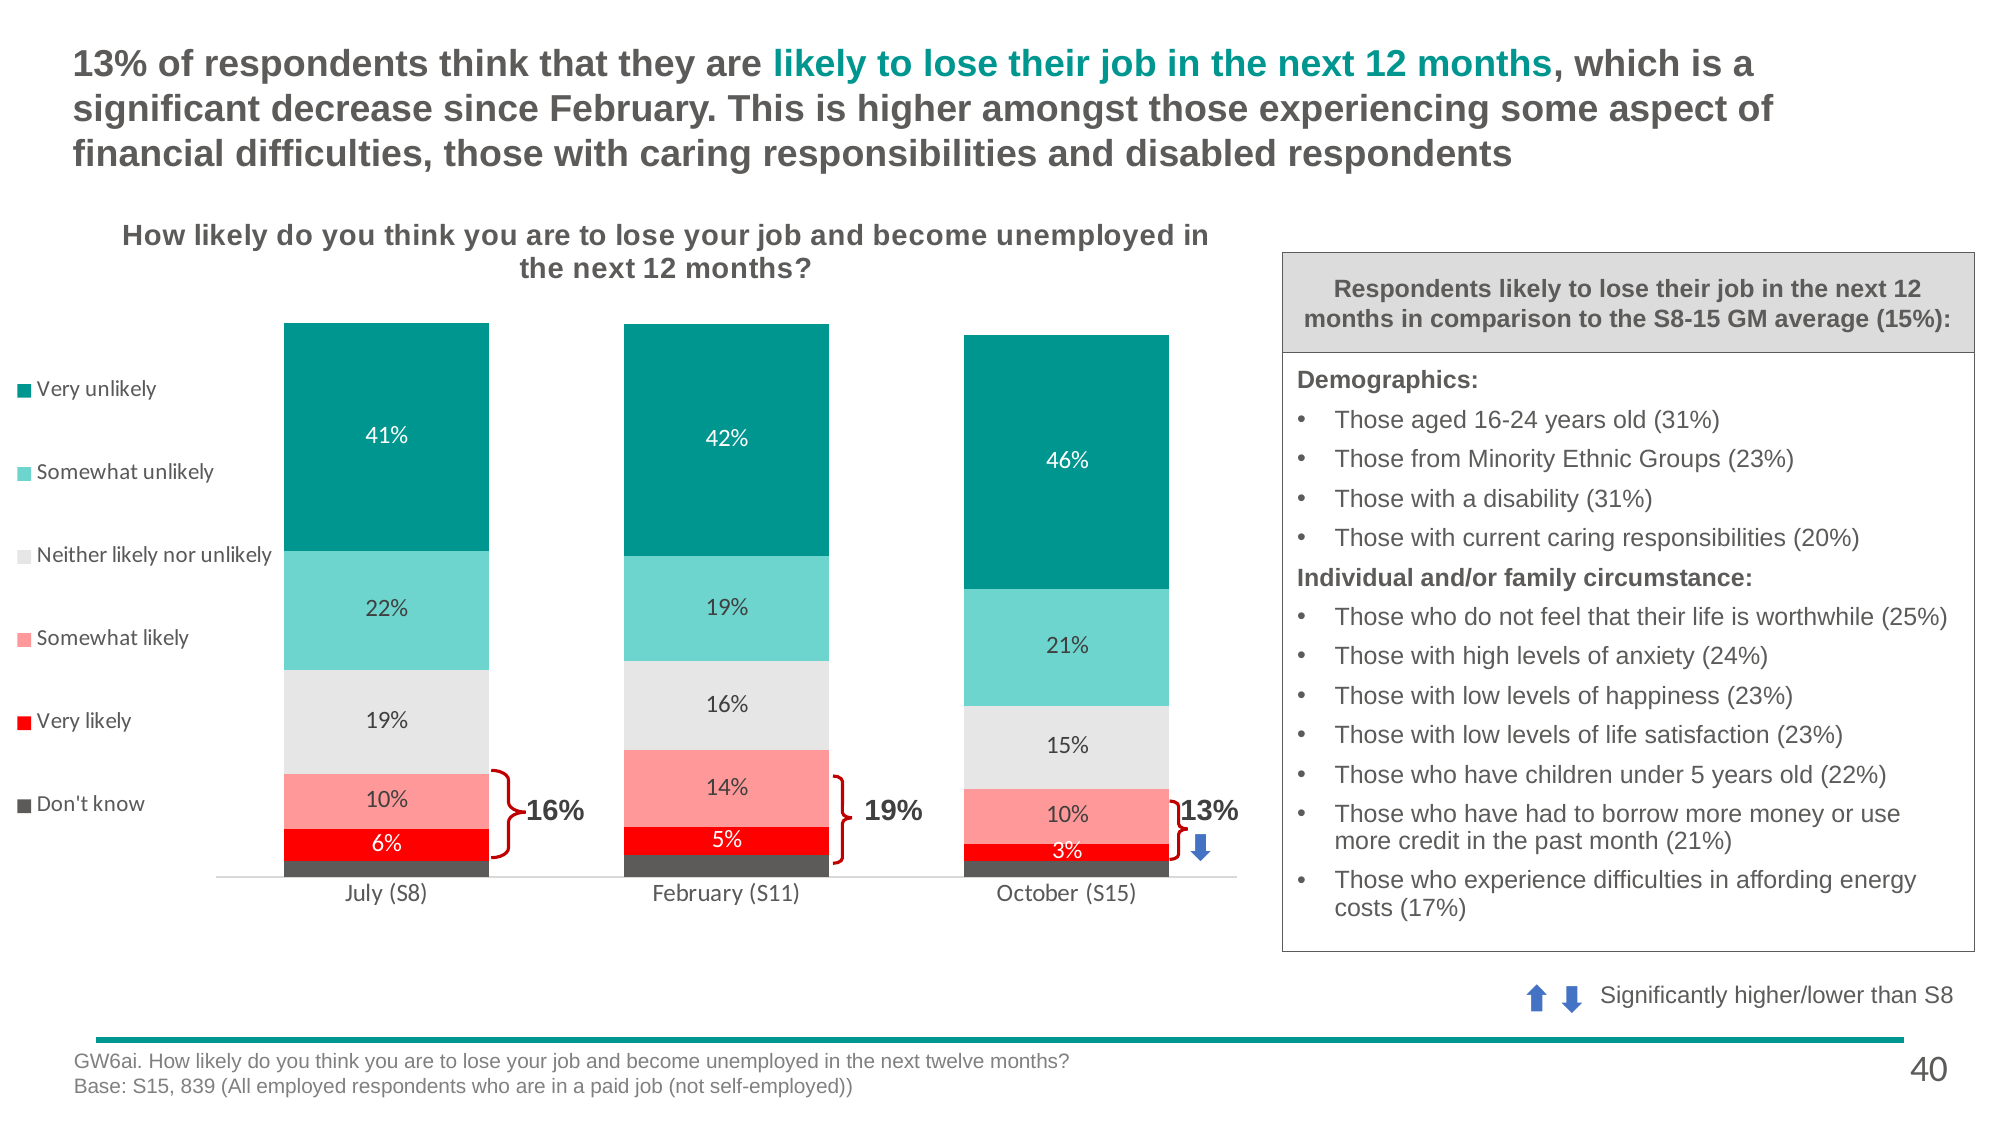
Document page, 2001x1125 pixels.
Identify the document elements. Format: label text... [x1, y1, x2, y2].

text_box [1523, 971, 1971, 1017]
text_box 40 [1895, 1036, 1975, 1098]
text_box GW6ai. How likely do you think you are to lose your job and become unemployed in the next twelve months? Base: S15, 839 (All employed respondents who are in a paid job (not self-employed)) [58, 1039, 1896, 1125]
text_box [1282, 252, 1975, 952]
title 13% of respondents think that they are likely to lose their job in the next 12 months, which is a significant decrease since February. This is higher amongst those experiencing some aspect of financial difficulties, those with caring responsibilities and disabled respondents [57, 31, 1932, 235]
chart [0, 173, 1239, 963]
